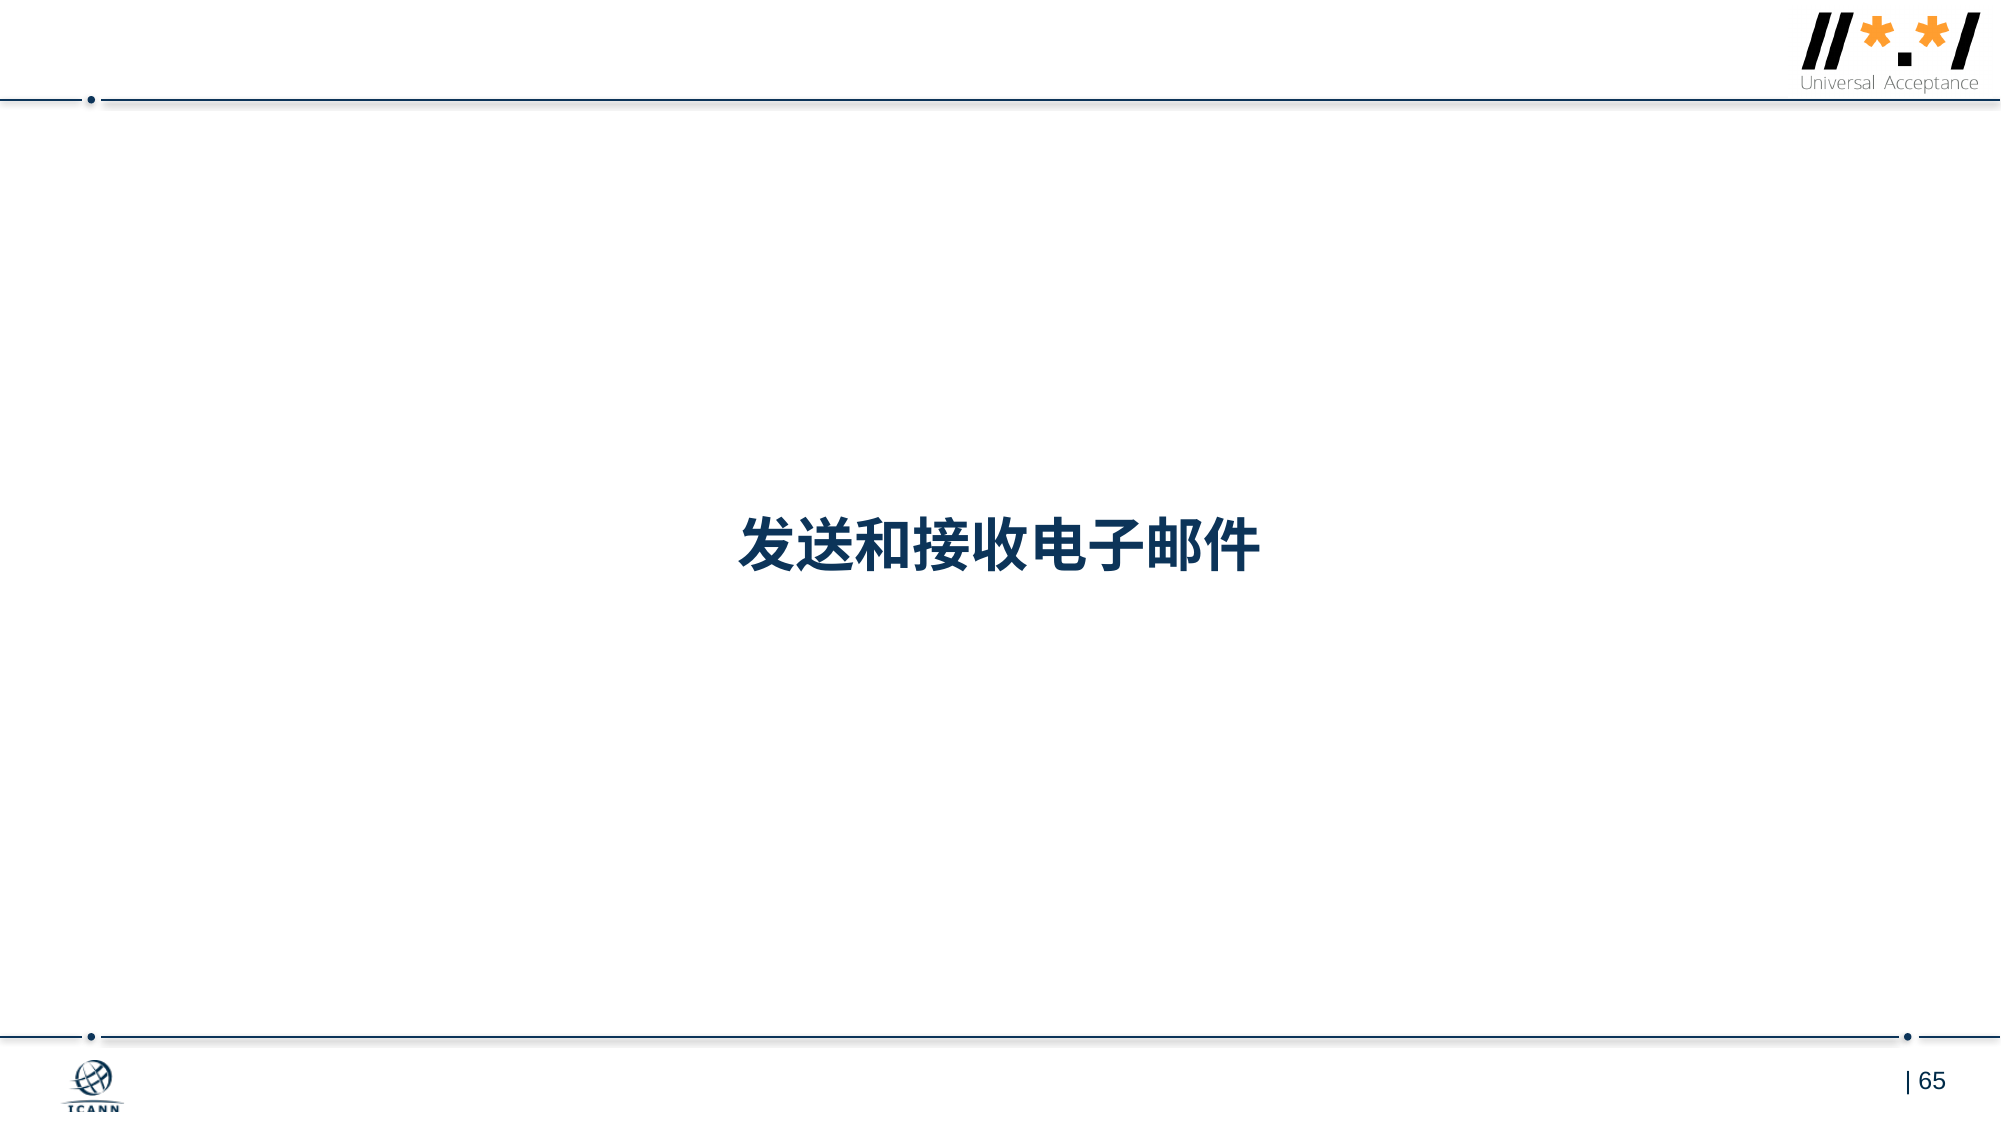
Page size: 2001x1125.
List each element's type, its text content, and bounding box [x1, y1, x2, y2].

picture [1788, 5, 1993, 99]
title 发送和接收电子邮件 [123, 488, 1877, 563]
